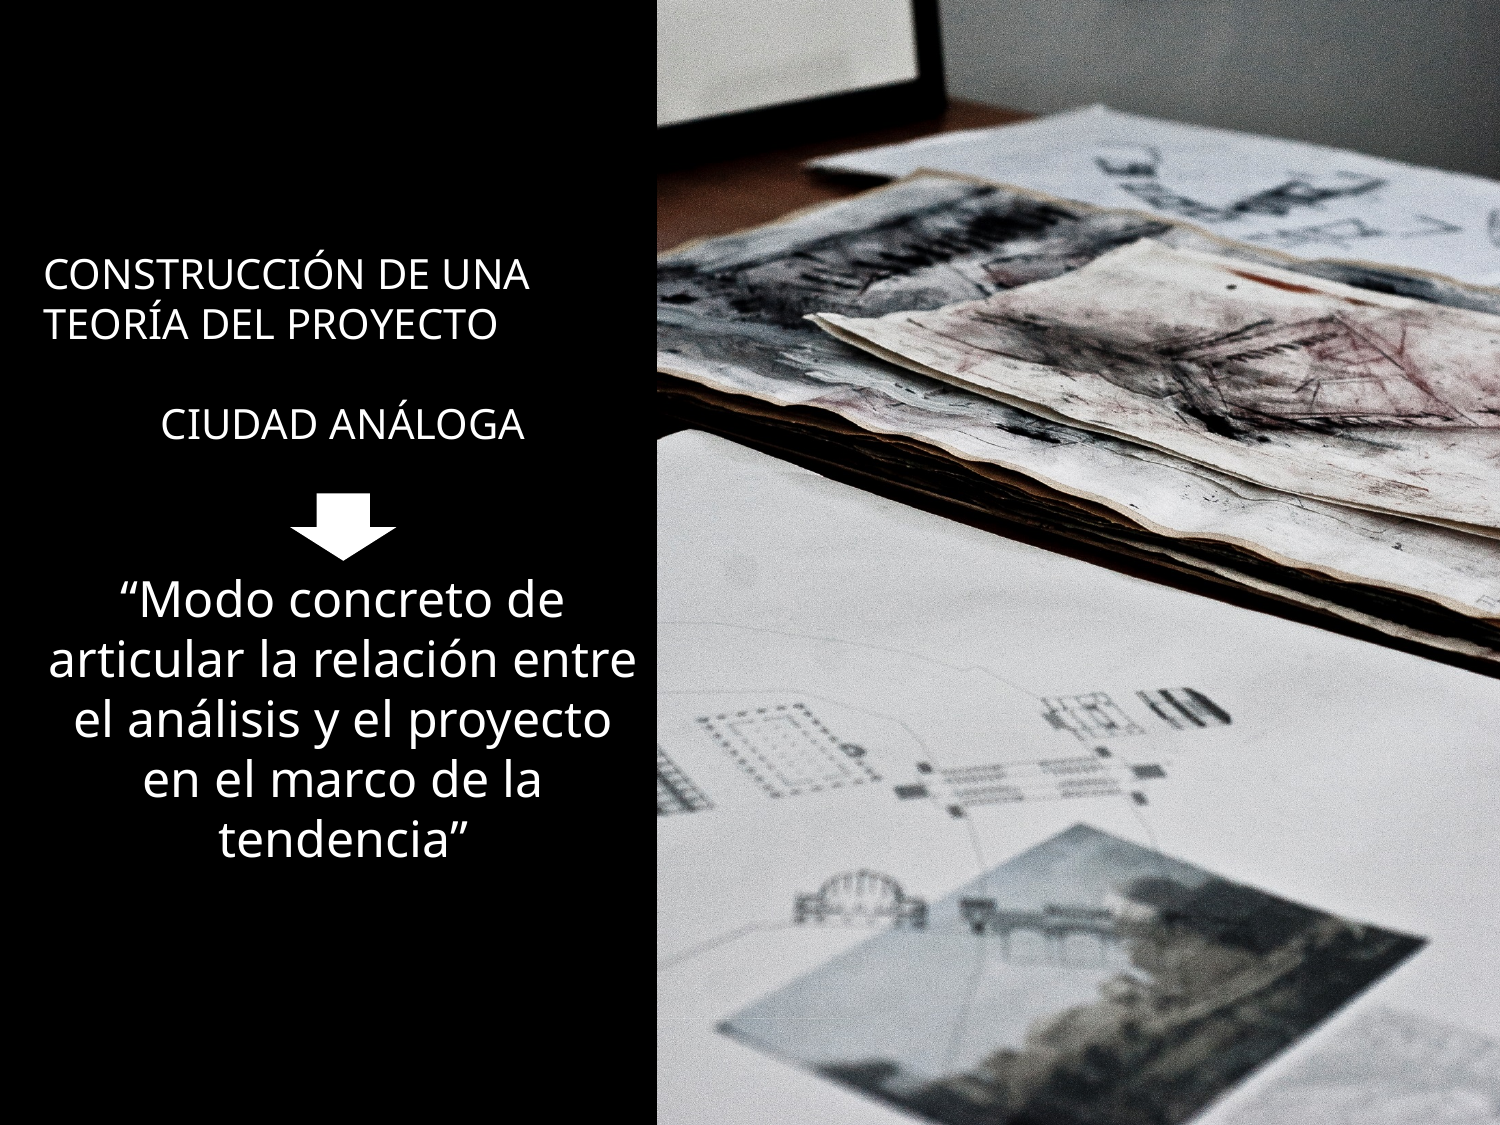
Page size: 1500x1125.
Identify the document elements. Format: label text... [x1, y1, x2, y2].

text_box [288, 491, 399, 563]
picture [657, 0, 1500, 1125]
text_box CONSTRUCCIÓN DE UNA TEORÍA DEL PROYECTO CIUDAD ANÁLOGA “Modo concreto de articular la relación entre el análisis y el proyecto en el marco de la tendencia” [28, 240, 652, 875]
